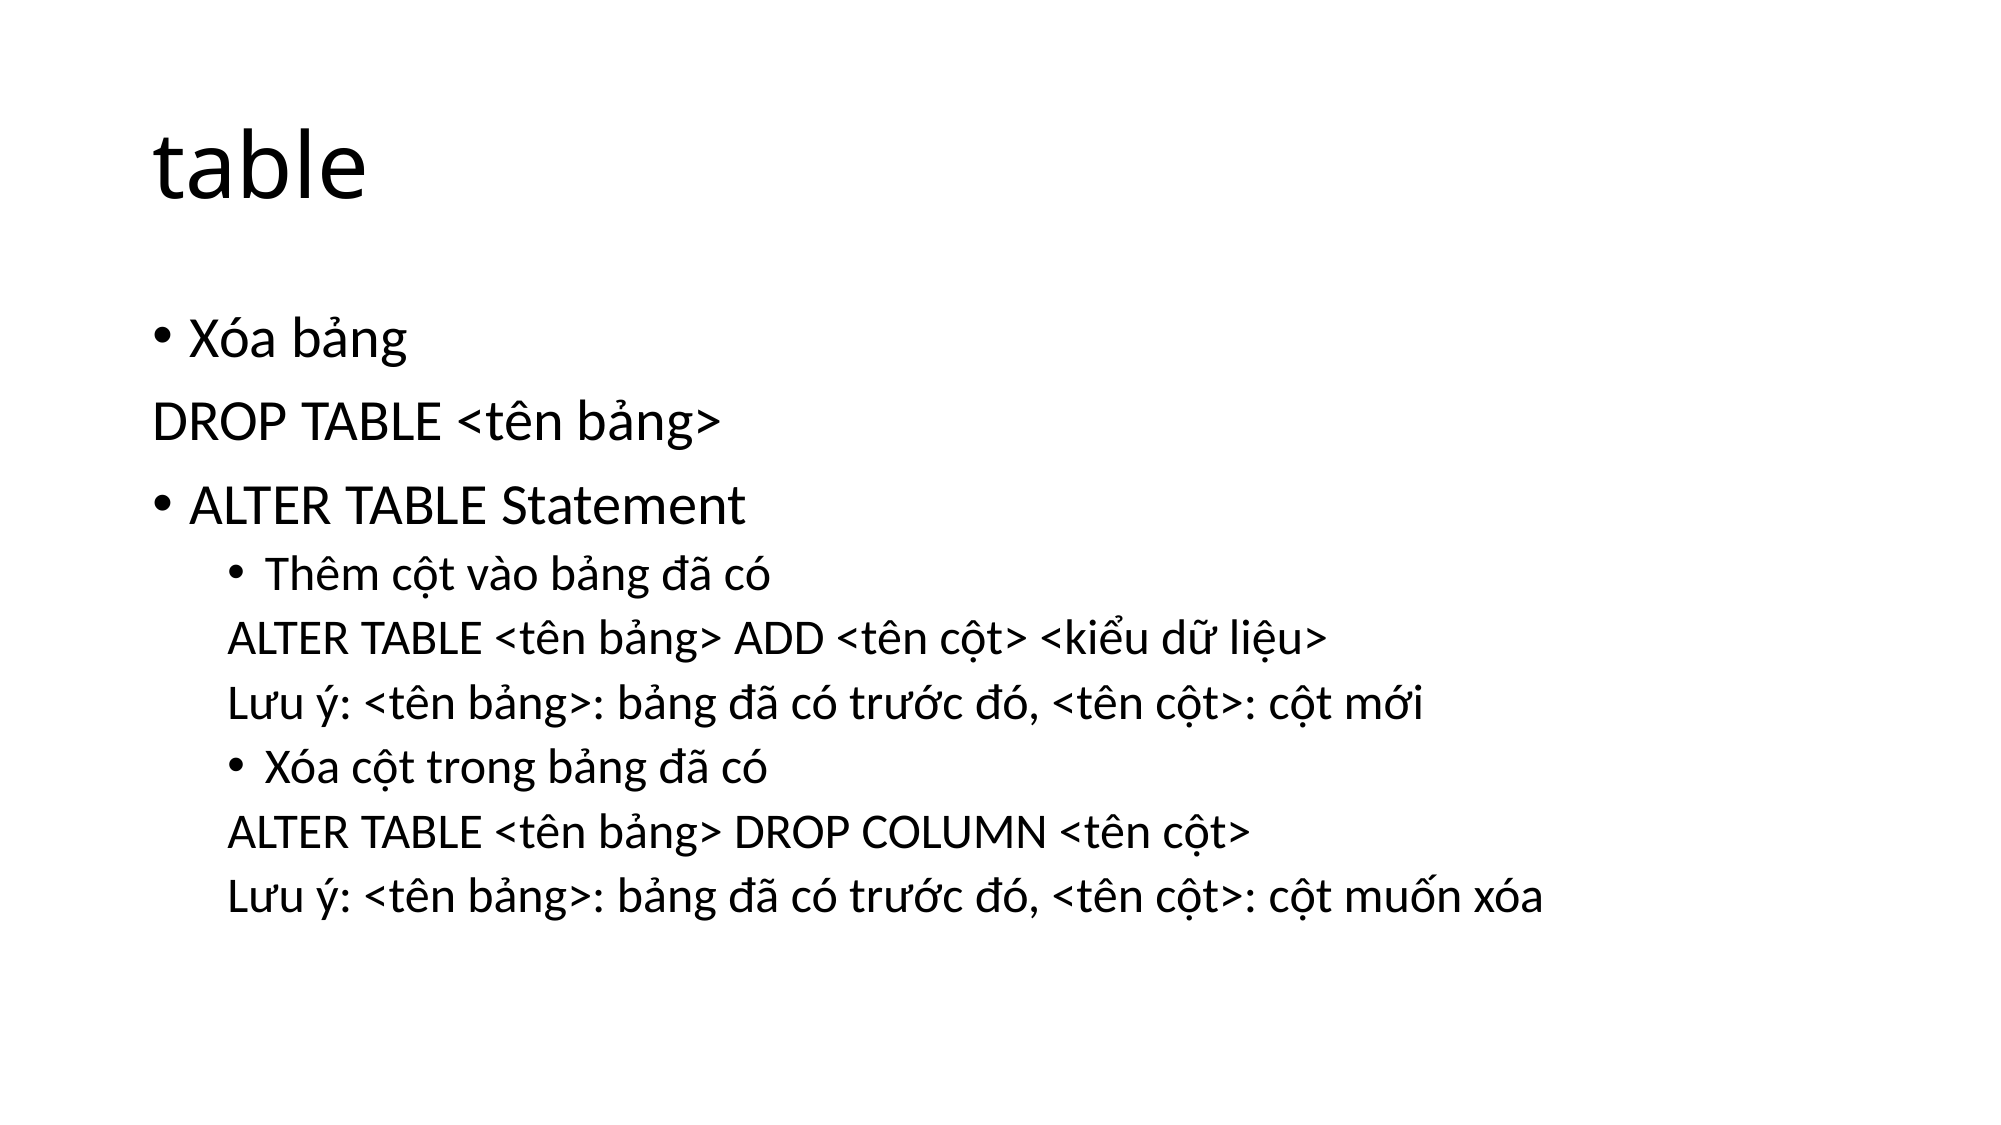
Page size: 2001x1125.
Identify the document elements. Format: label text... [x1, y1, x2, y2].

title table [137, 59, 1863, 278]
list Xóa bảng DROP TABLE <tên bảng> ALTER TABLE Statement Thêm cột vào bảng đã có ALTER TABLE <tên bảng> ADD <tên cột> <kiểu dữ liệu> Lưu ý: <tên bảng>: bảng đã có trước đó, <tên cột>: cột mới Xóa cột trong bảng đã có ALTER TABLE <tên bảng> DROP COLUMN <tên cột> Lưu ý: <tên bảng>: bảng đã có trước đó, <tên cột>: cột muốn xóa [137, 299, 1863, 1014]
